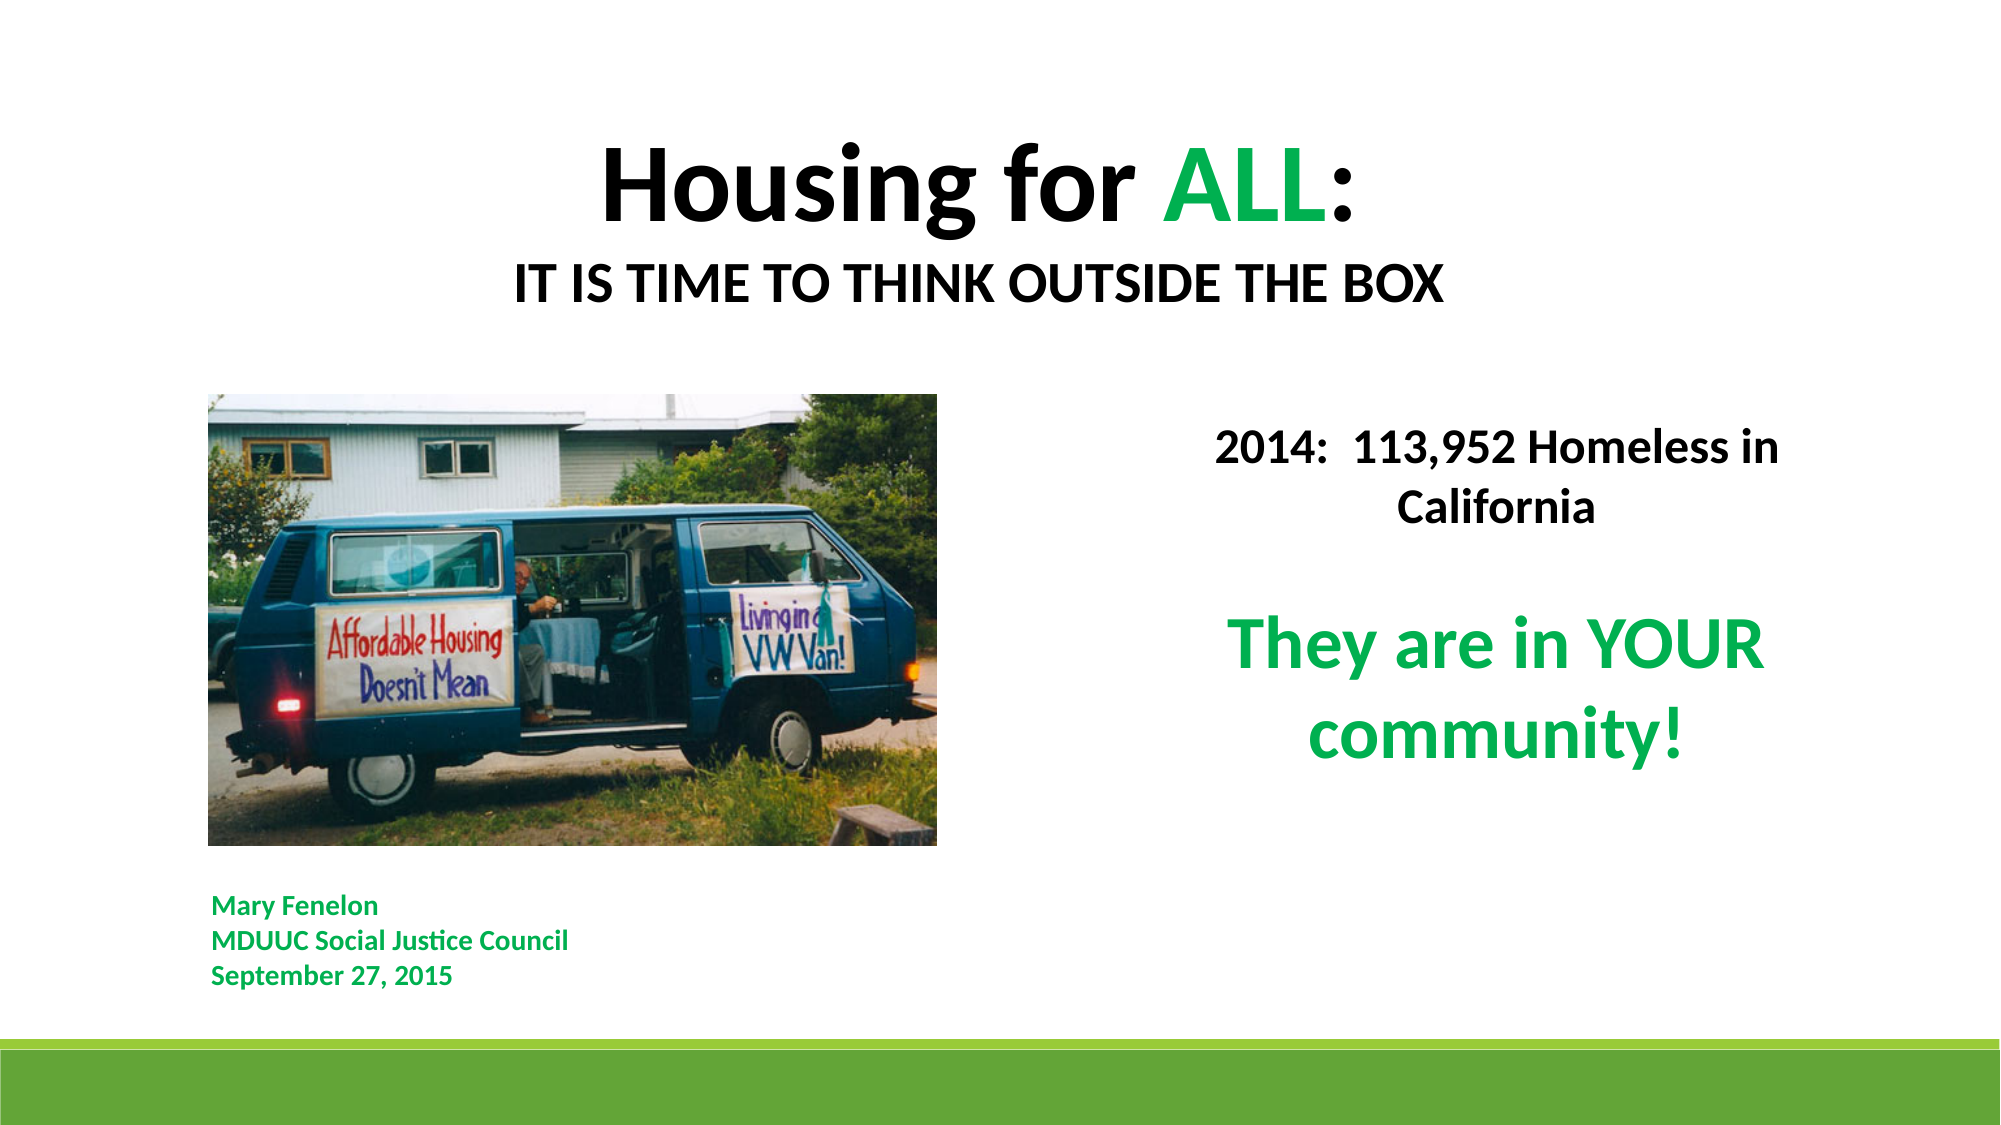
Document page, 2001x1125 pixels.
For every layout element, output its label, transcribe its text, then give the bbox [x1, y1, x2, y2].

text_box Mary Fenelon MDUUC Social Justice Council September 27, 2015 [196, 878, 980, 999]
text_box Housing for ALL: IT IS TIME TO THINK OUTSIDE THE BOX [230, 101, 1729, 392]
picture [208, 393, 938, 846]
text_box 2014: 113,952 Homeless in California They are in YOUR community! [1146, 345, 1849, 841]
